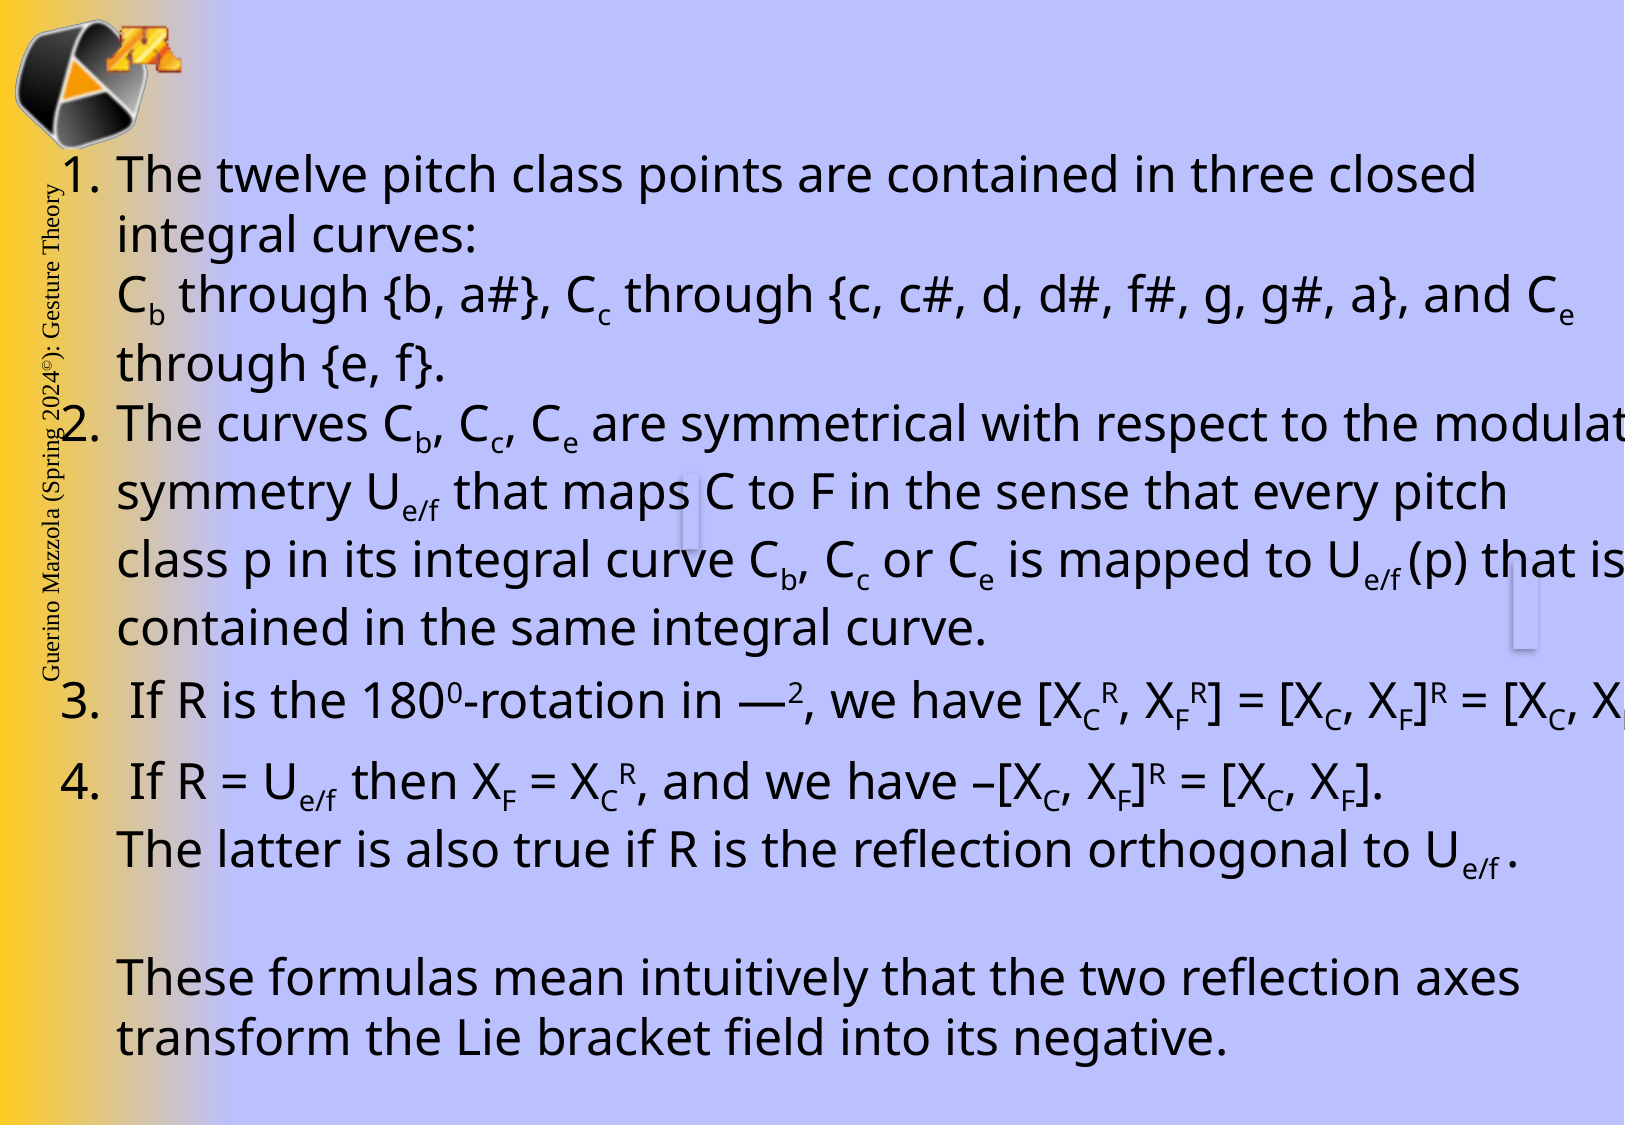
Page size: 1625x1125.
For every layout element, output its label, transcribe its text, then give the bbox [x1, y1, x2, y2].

picture [12, 18, 197, 149]
text_box The twelve pitch class points are contained in three closed integral curves: Cb through {b, a#}, Cc through {c, c#, d, d#, f#, g, g#, a}, and Ce through {e, f}. The curves Cb, Cc, Ce are symmetrical with respect to the modulator symmetry Ue/f that maps C to F in the sense that every pitch class p in its integral curve Cb, Cc or Ce is mapped to Ue/f (p) that is contained in the same integral curve. If R is the 1800-rotation in —2, we have [XCR, XFR] = [XC, XF]R = [XC, XF]. If R = Ue/f then XF = XCR, and we have –[XC, XF]R = [XC, XF]. The latter is also true if R is the reflection orthogonal to Ue/f . These formulas mean intuitively that the two reflection axes transform the Lie bracket field into its negative. [45, 135, 1625, 1074]
